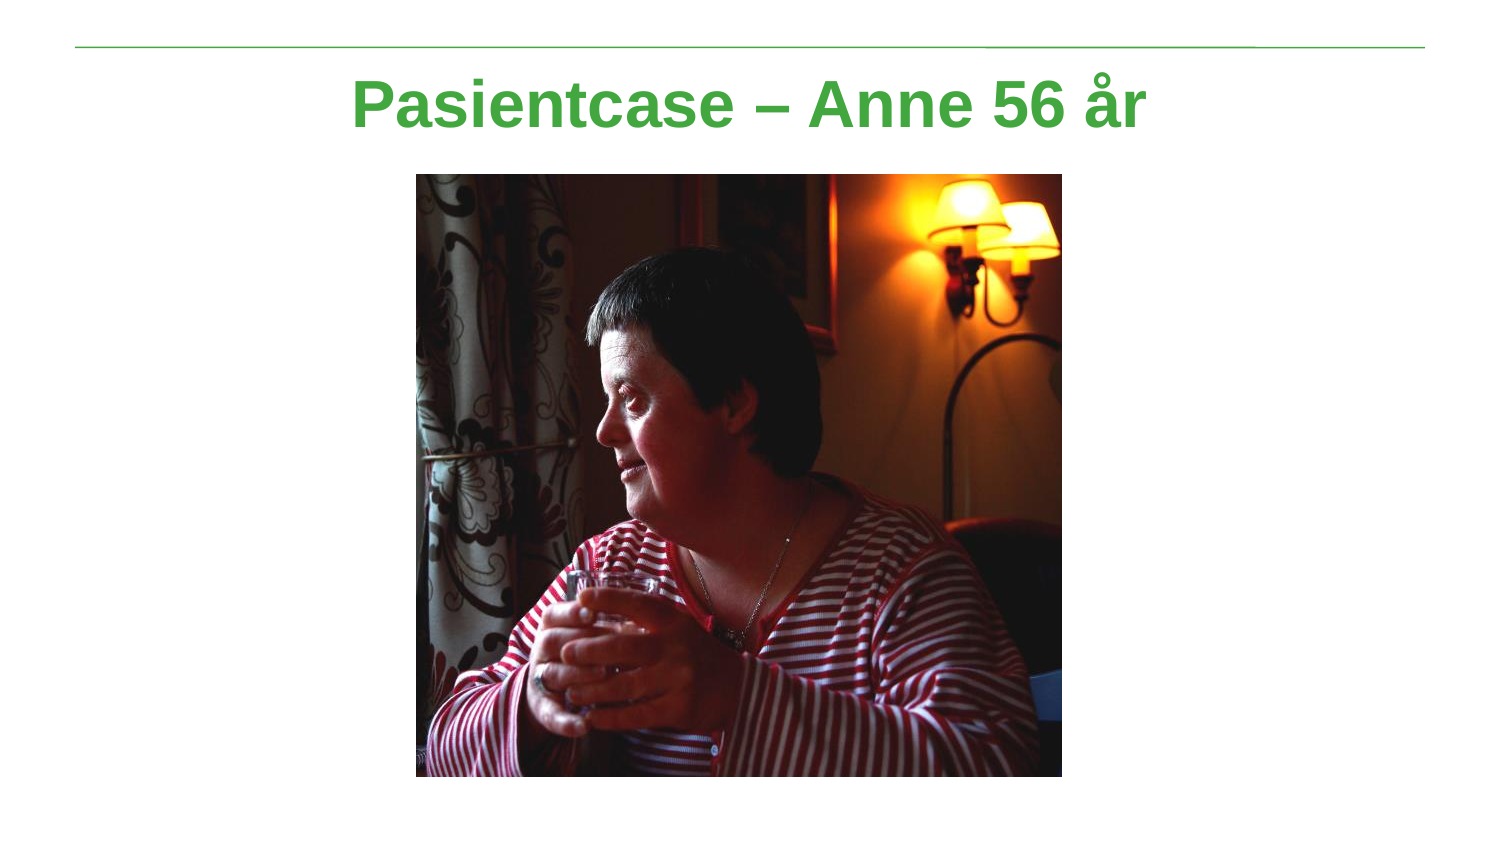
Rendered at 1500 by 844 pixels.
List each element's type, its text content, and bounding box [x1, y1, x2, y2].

text_box Pasientcase – Anne 56 år [74, 66, 1425, 136]
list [416, 174, 1062, 777]
